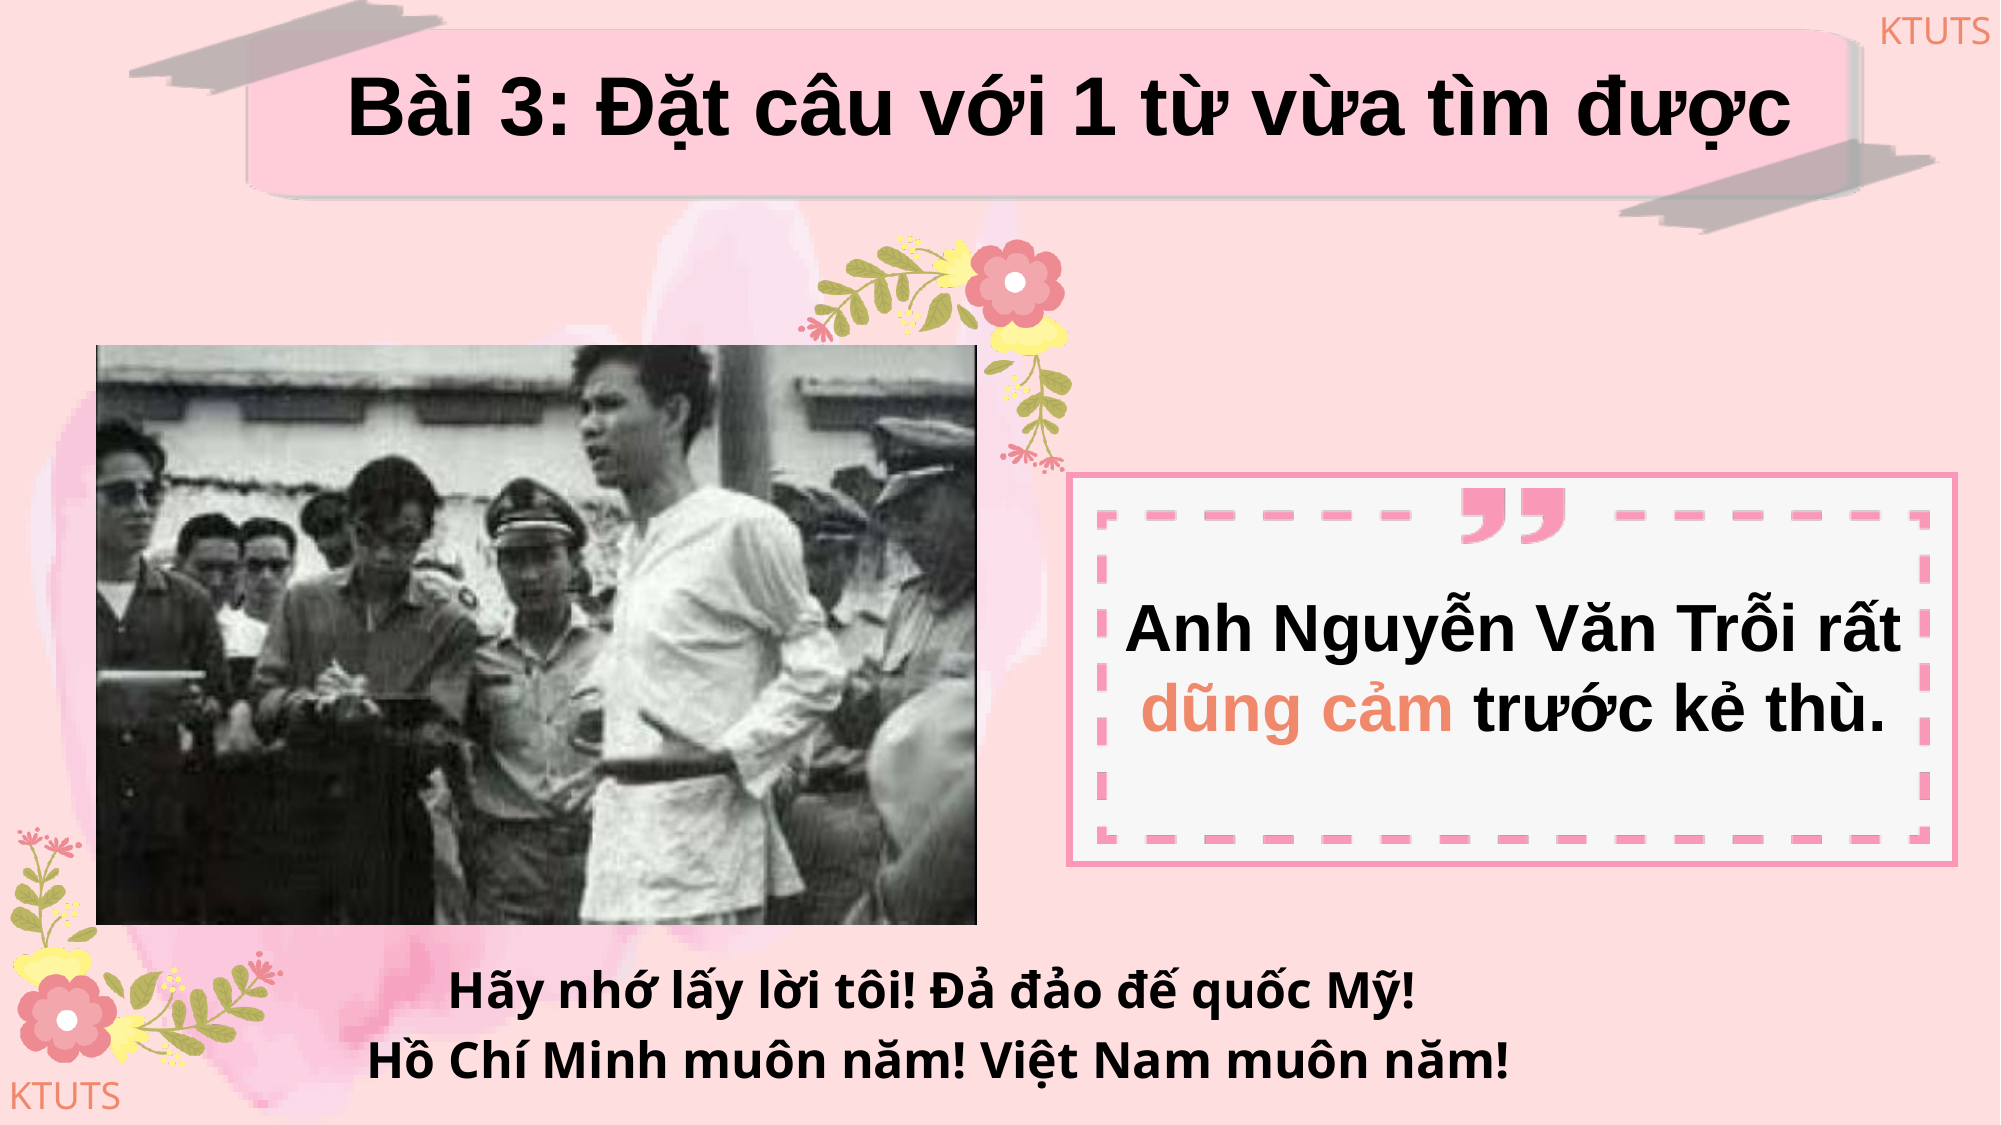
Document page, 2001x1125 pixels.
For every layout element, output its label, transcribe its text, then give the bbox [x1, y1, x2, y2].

text_box Hãy nhớ lấy lời tôi! Đả đảo đế quốc Mỹ! Hồ Chí Minh muôn năm! Việt Nam muôn năm! [1047, 951, 1670, 1125]
picture [3, 161, 1078, 1125]
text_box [129, 0, 1940, 235]
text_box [1069, 475, 1955, 865]
